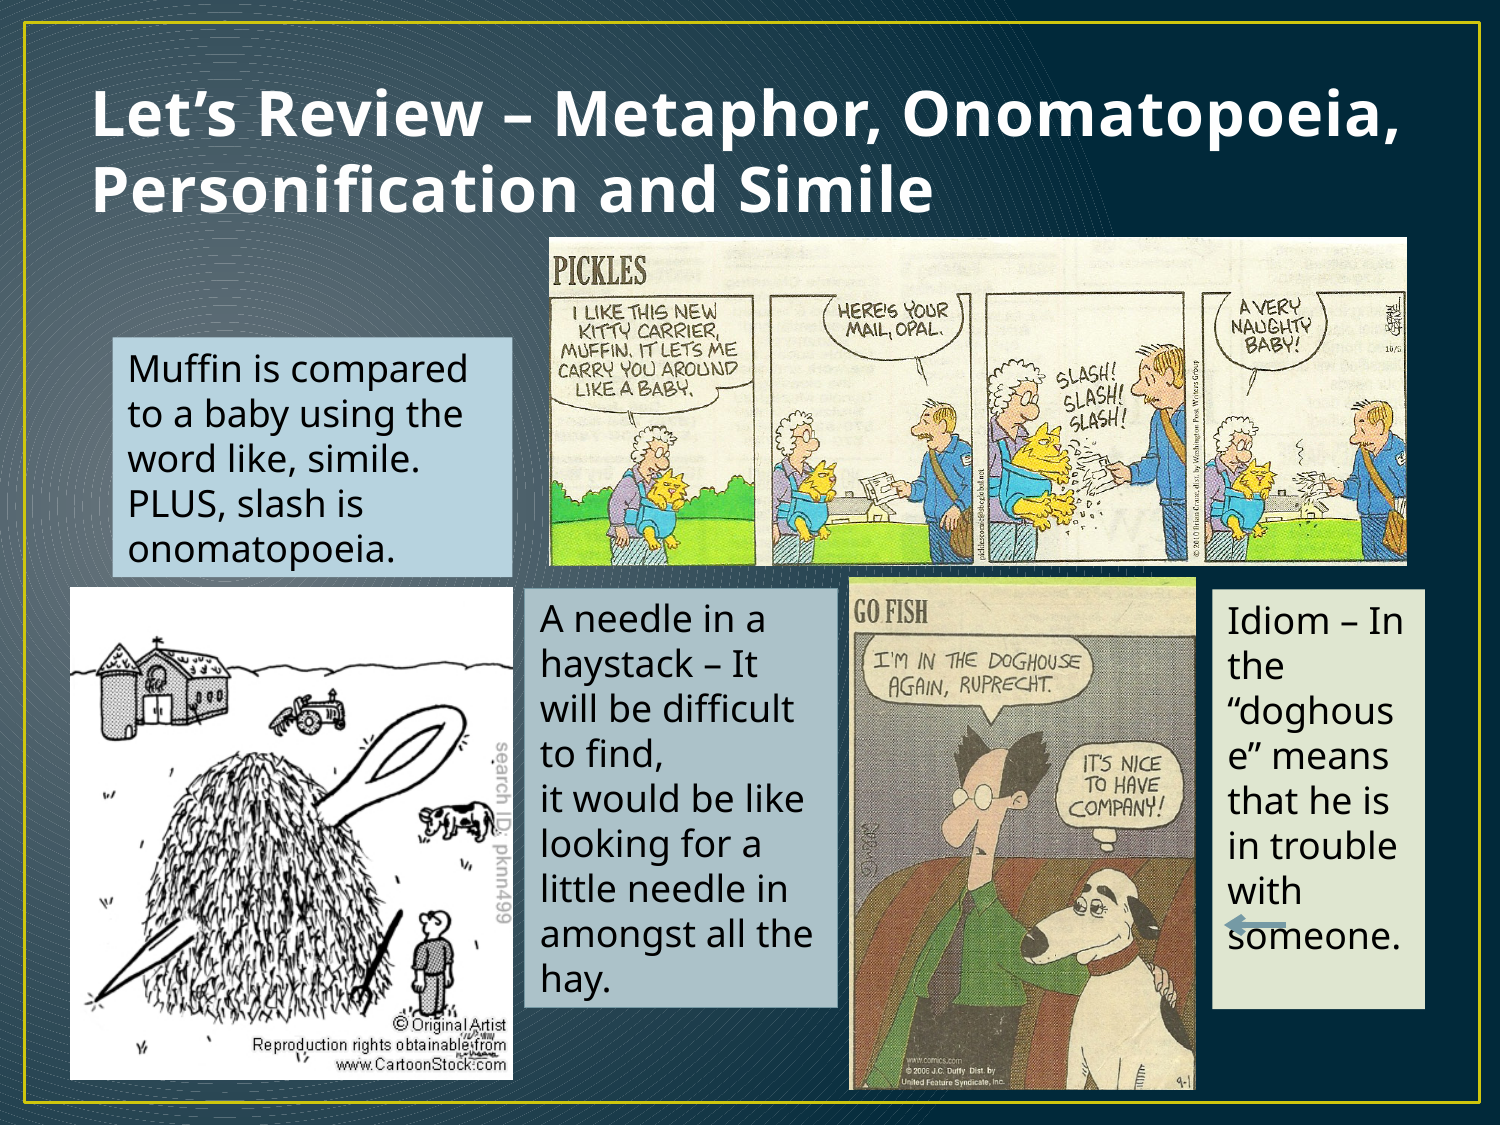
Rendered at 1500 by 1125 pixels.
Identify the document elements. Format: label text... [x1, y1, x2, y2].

picture [549, 233, 1406, 566]
title Let’s Review – Metaphor, Onomatopoeia, Personification and Simile [75, 45, 1425, 233]
picture [849, 570, 1195, 1091]
text_box Muffin is compared to a baby using the word like, simile. PLUS, slash is onomatopoeia. [112, 337, 513, 578]
picture [896, 1096, 908, 1101]
text_box A needle in a haystack – It will be difficult to find, it would be like looking for a little needle in amongst all the hay. [524, 588, 838, 1008]
picture [70, 587, 513, 1081]
text_box Idiom – In the “doghouse” means that he is in trouble with someone. [1212, 589, 1425, 1010]
